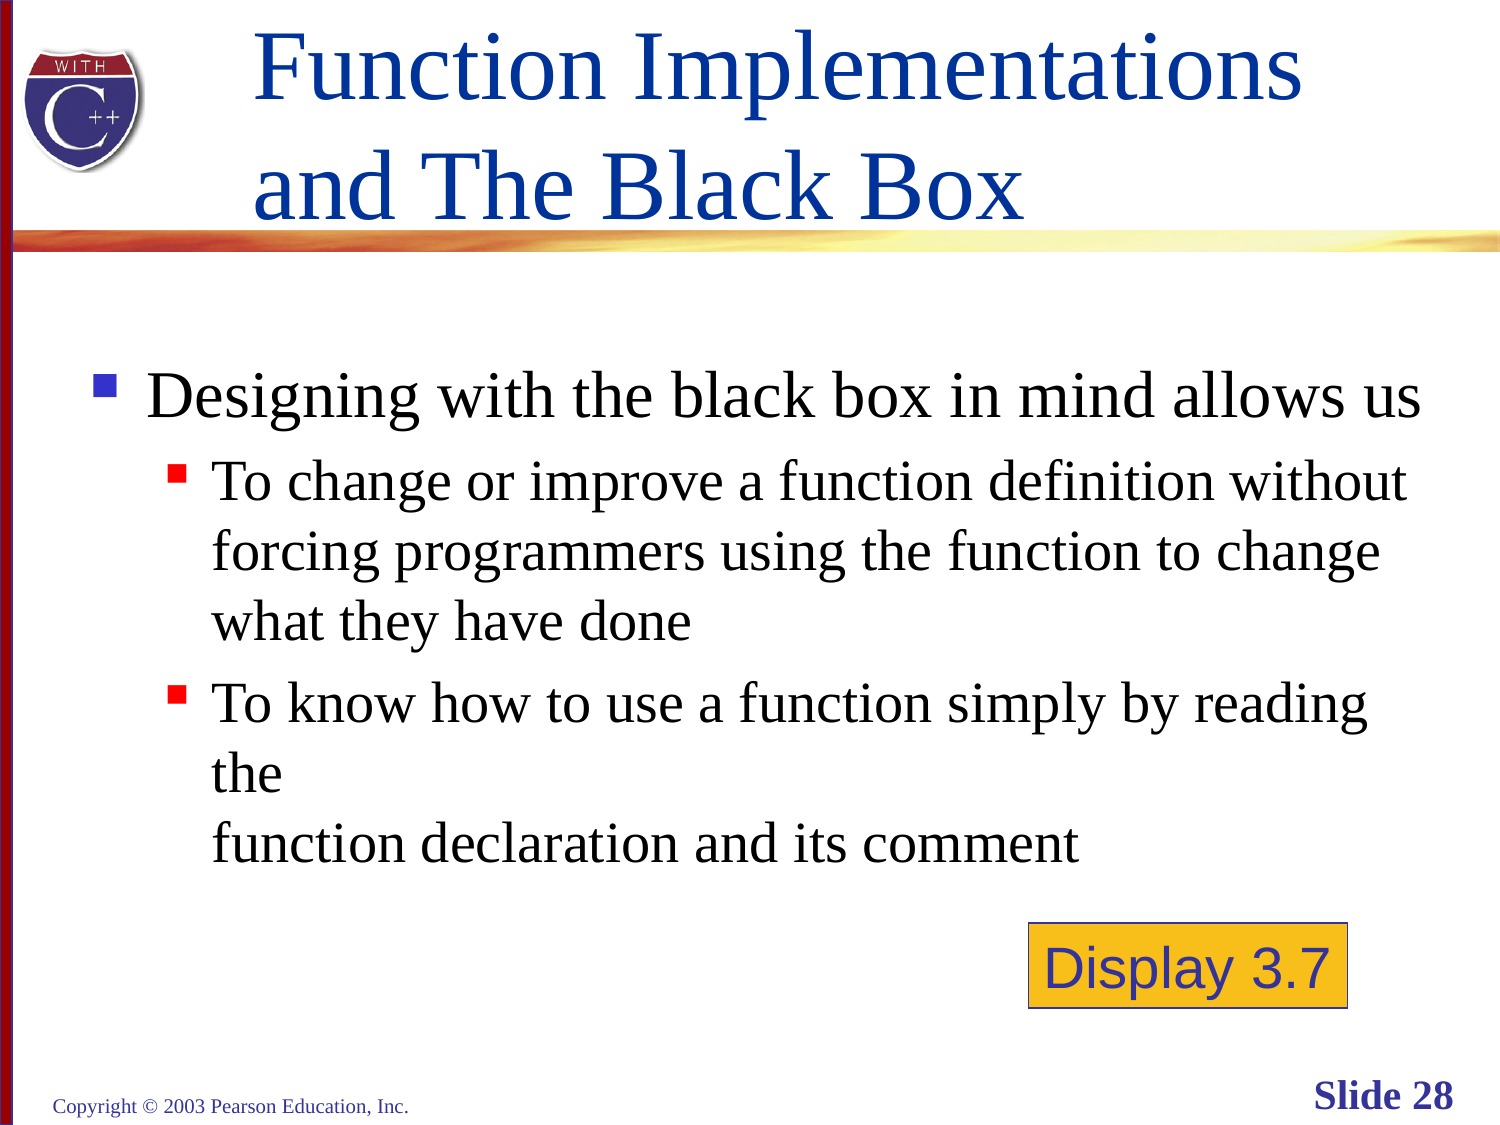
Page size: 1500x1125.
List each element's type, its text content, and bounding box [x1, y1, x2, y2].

title Function Implementations and The Black Box [237, 0, 1500, 247]
list Designing with the black box in mind allows us To change or improve a function definition without forcing programmers using the function to change what they have done To know how to use a function simply by reading the function declaration and its comment [75, 249, 1461, 1000]
slide_number Slide 28 [1156, 1050, 1469, 1125]
footer Copyright © 2003 Pearson Education, Inc. [37, 1050, 1156, 1125]
picture [13, 230, 1500, 252]
text_box Display 3.7 [1028, 923, 1348, 1008]
picture [21, 46, 145, 173]
